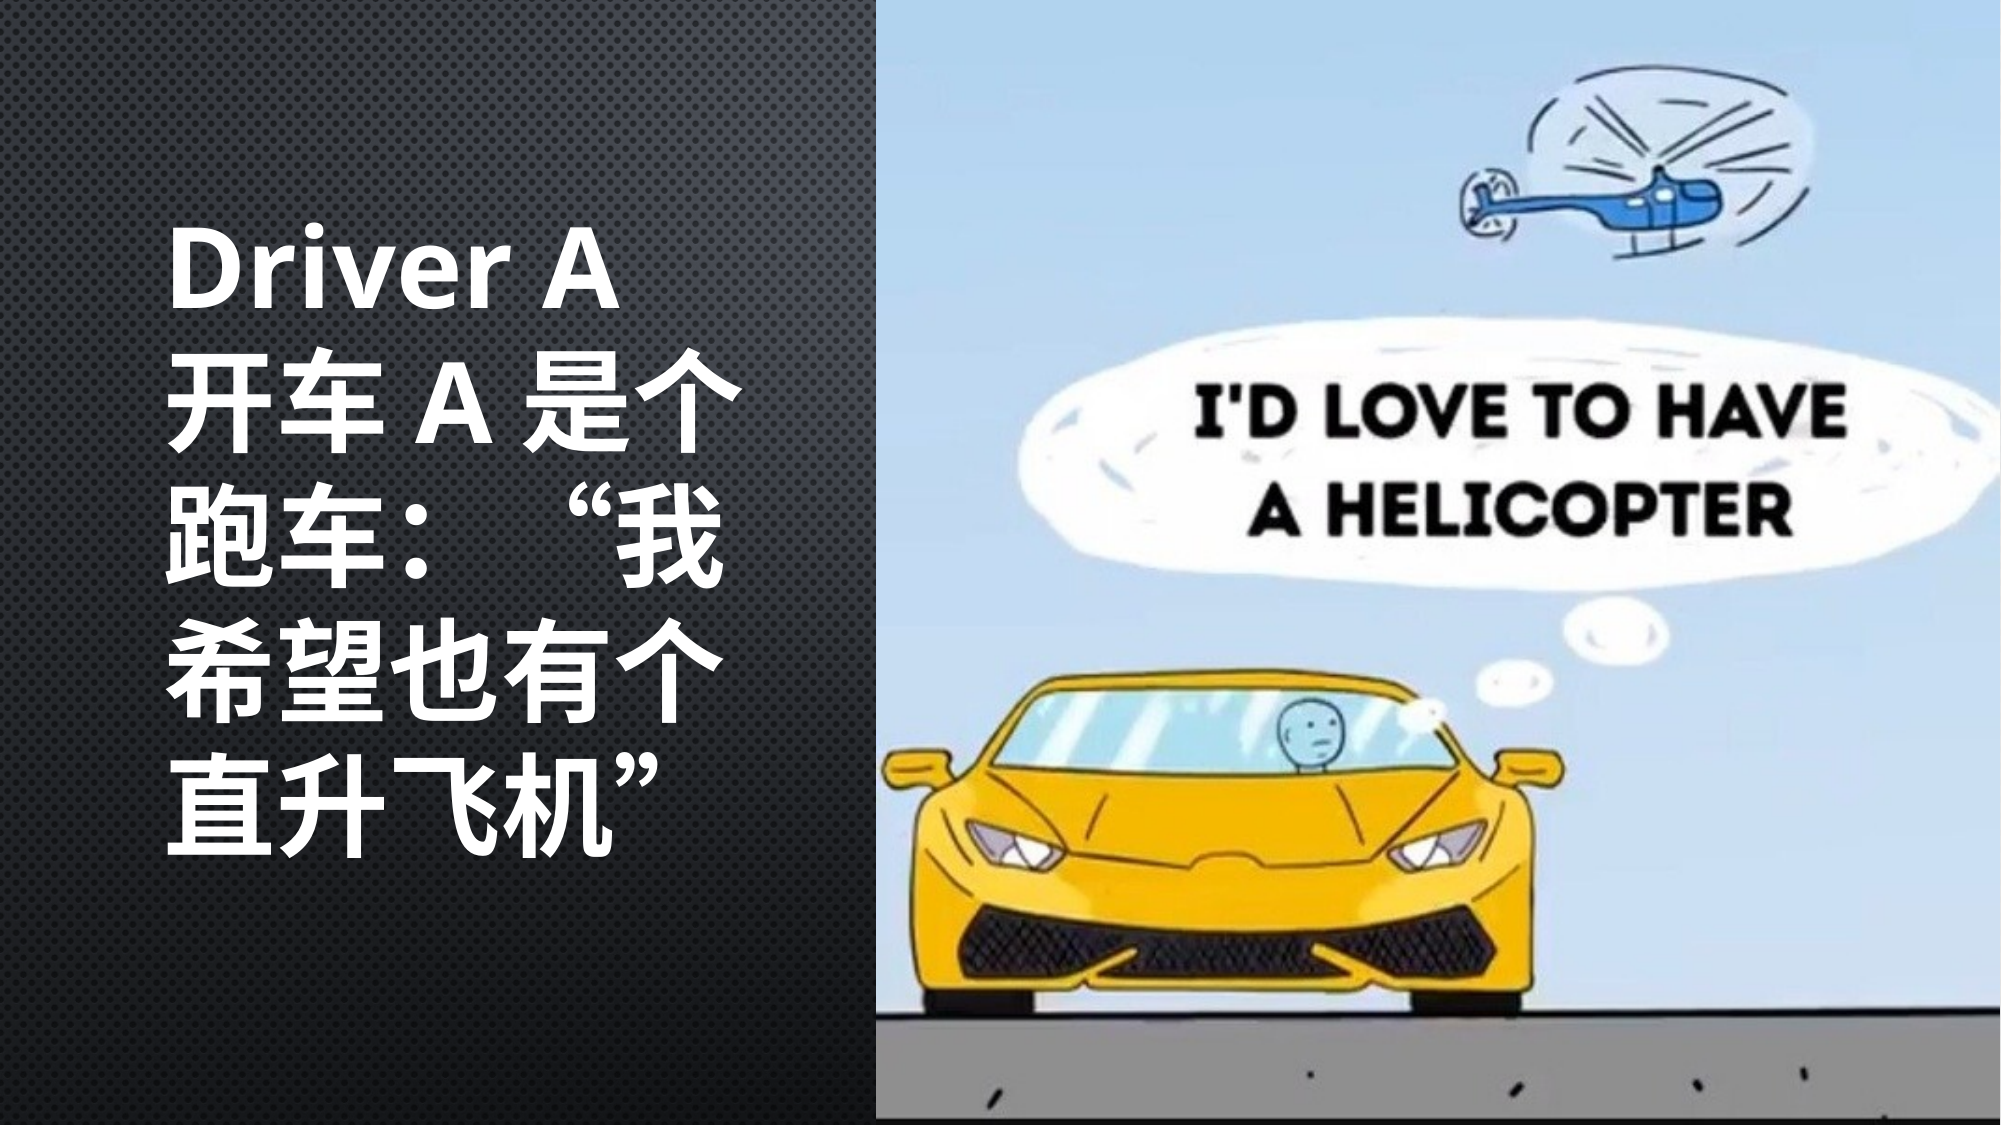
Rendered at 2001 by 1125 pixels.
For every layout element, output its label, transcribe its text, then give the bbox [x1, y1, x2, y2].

picture [876, 0, 2000, 1125]
text_box Driver A 开车A是个 跑车：“我 希望也有个 直升飞机” [148, 188, 761, 879]
